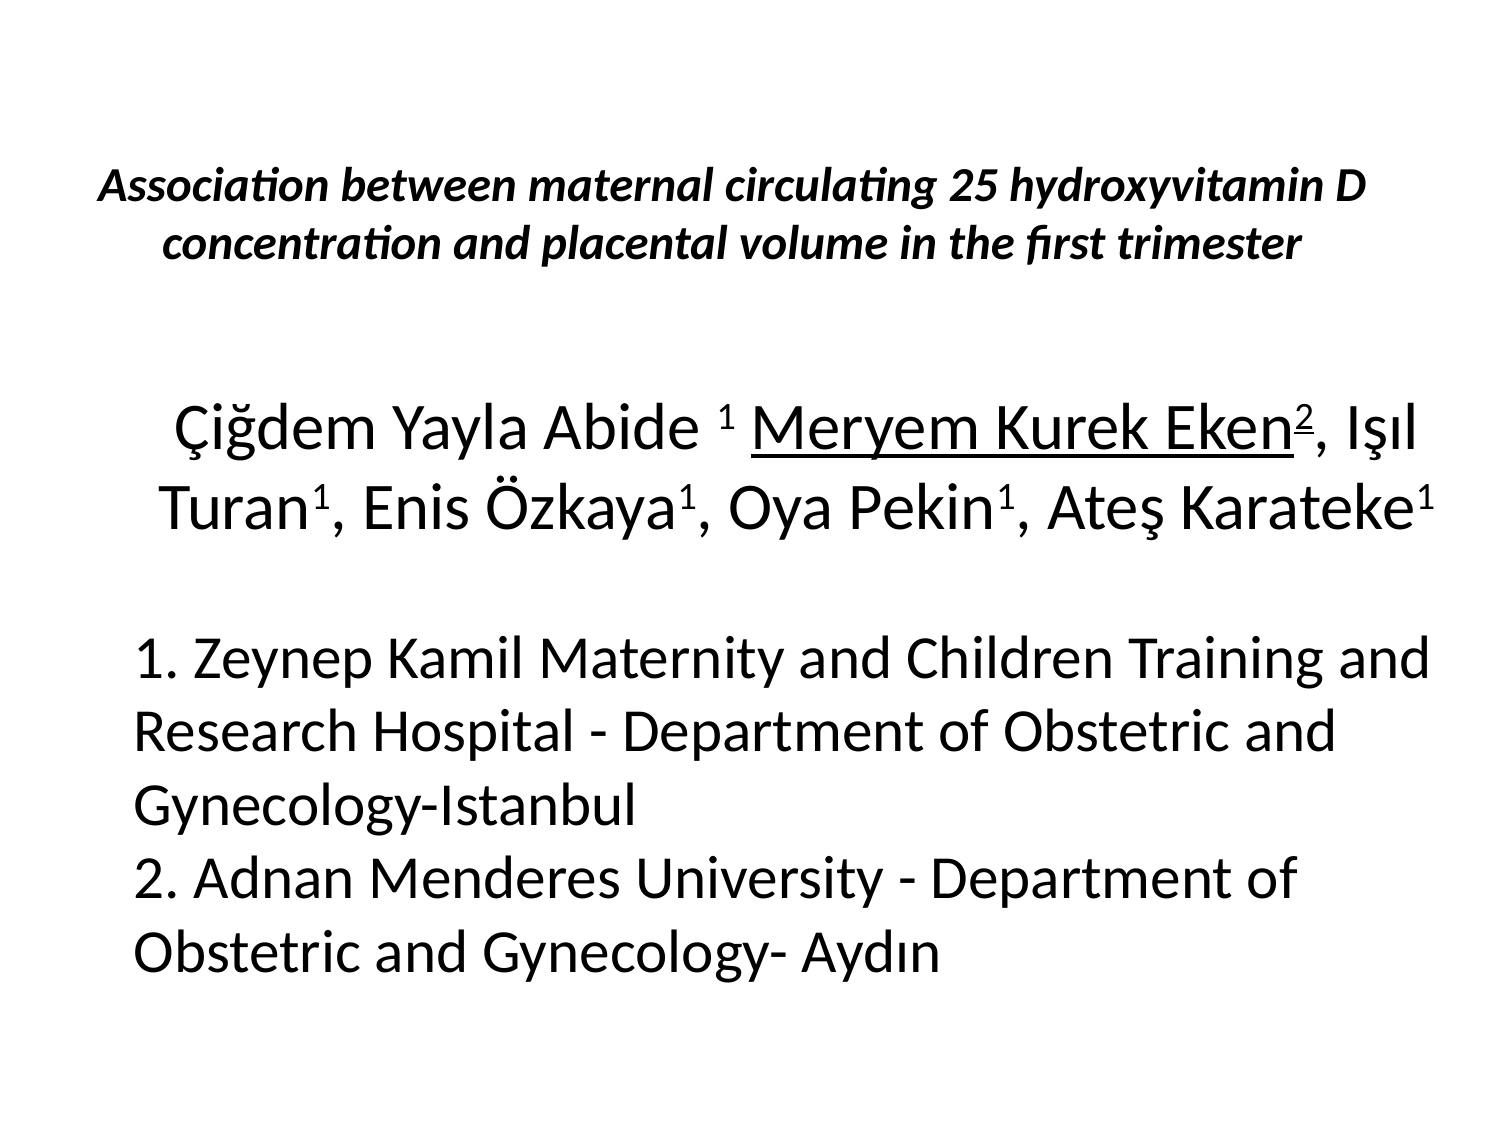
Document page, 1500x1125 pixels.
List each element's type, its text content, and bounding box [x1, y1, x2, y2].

subtitle Çiğdem Yayla Abide 1 Meryem Kurek Eken2, Işıl Turan1, Enis Özkaya1, Oya Pekin1, Ateş Karateke1 [93, 375, 1500, 598]
text_box 1. Zeynep Kamil Maternity and Children Training and Research Hospital - Department of Obstetric and Gynecology-Istanbul 2. Adnan Menderes University - Department of Obstetric and Gynecology- Aydın [118, 609, 1454, 996]
title Association between maternal circulating 25 hydroxyvitamin D concentration and placental volume in the first trimester [35, 70, 1430, 352]
